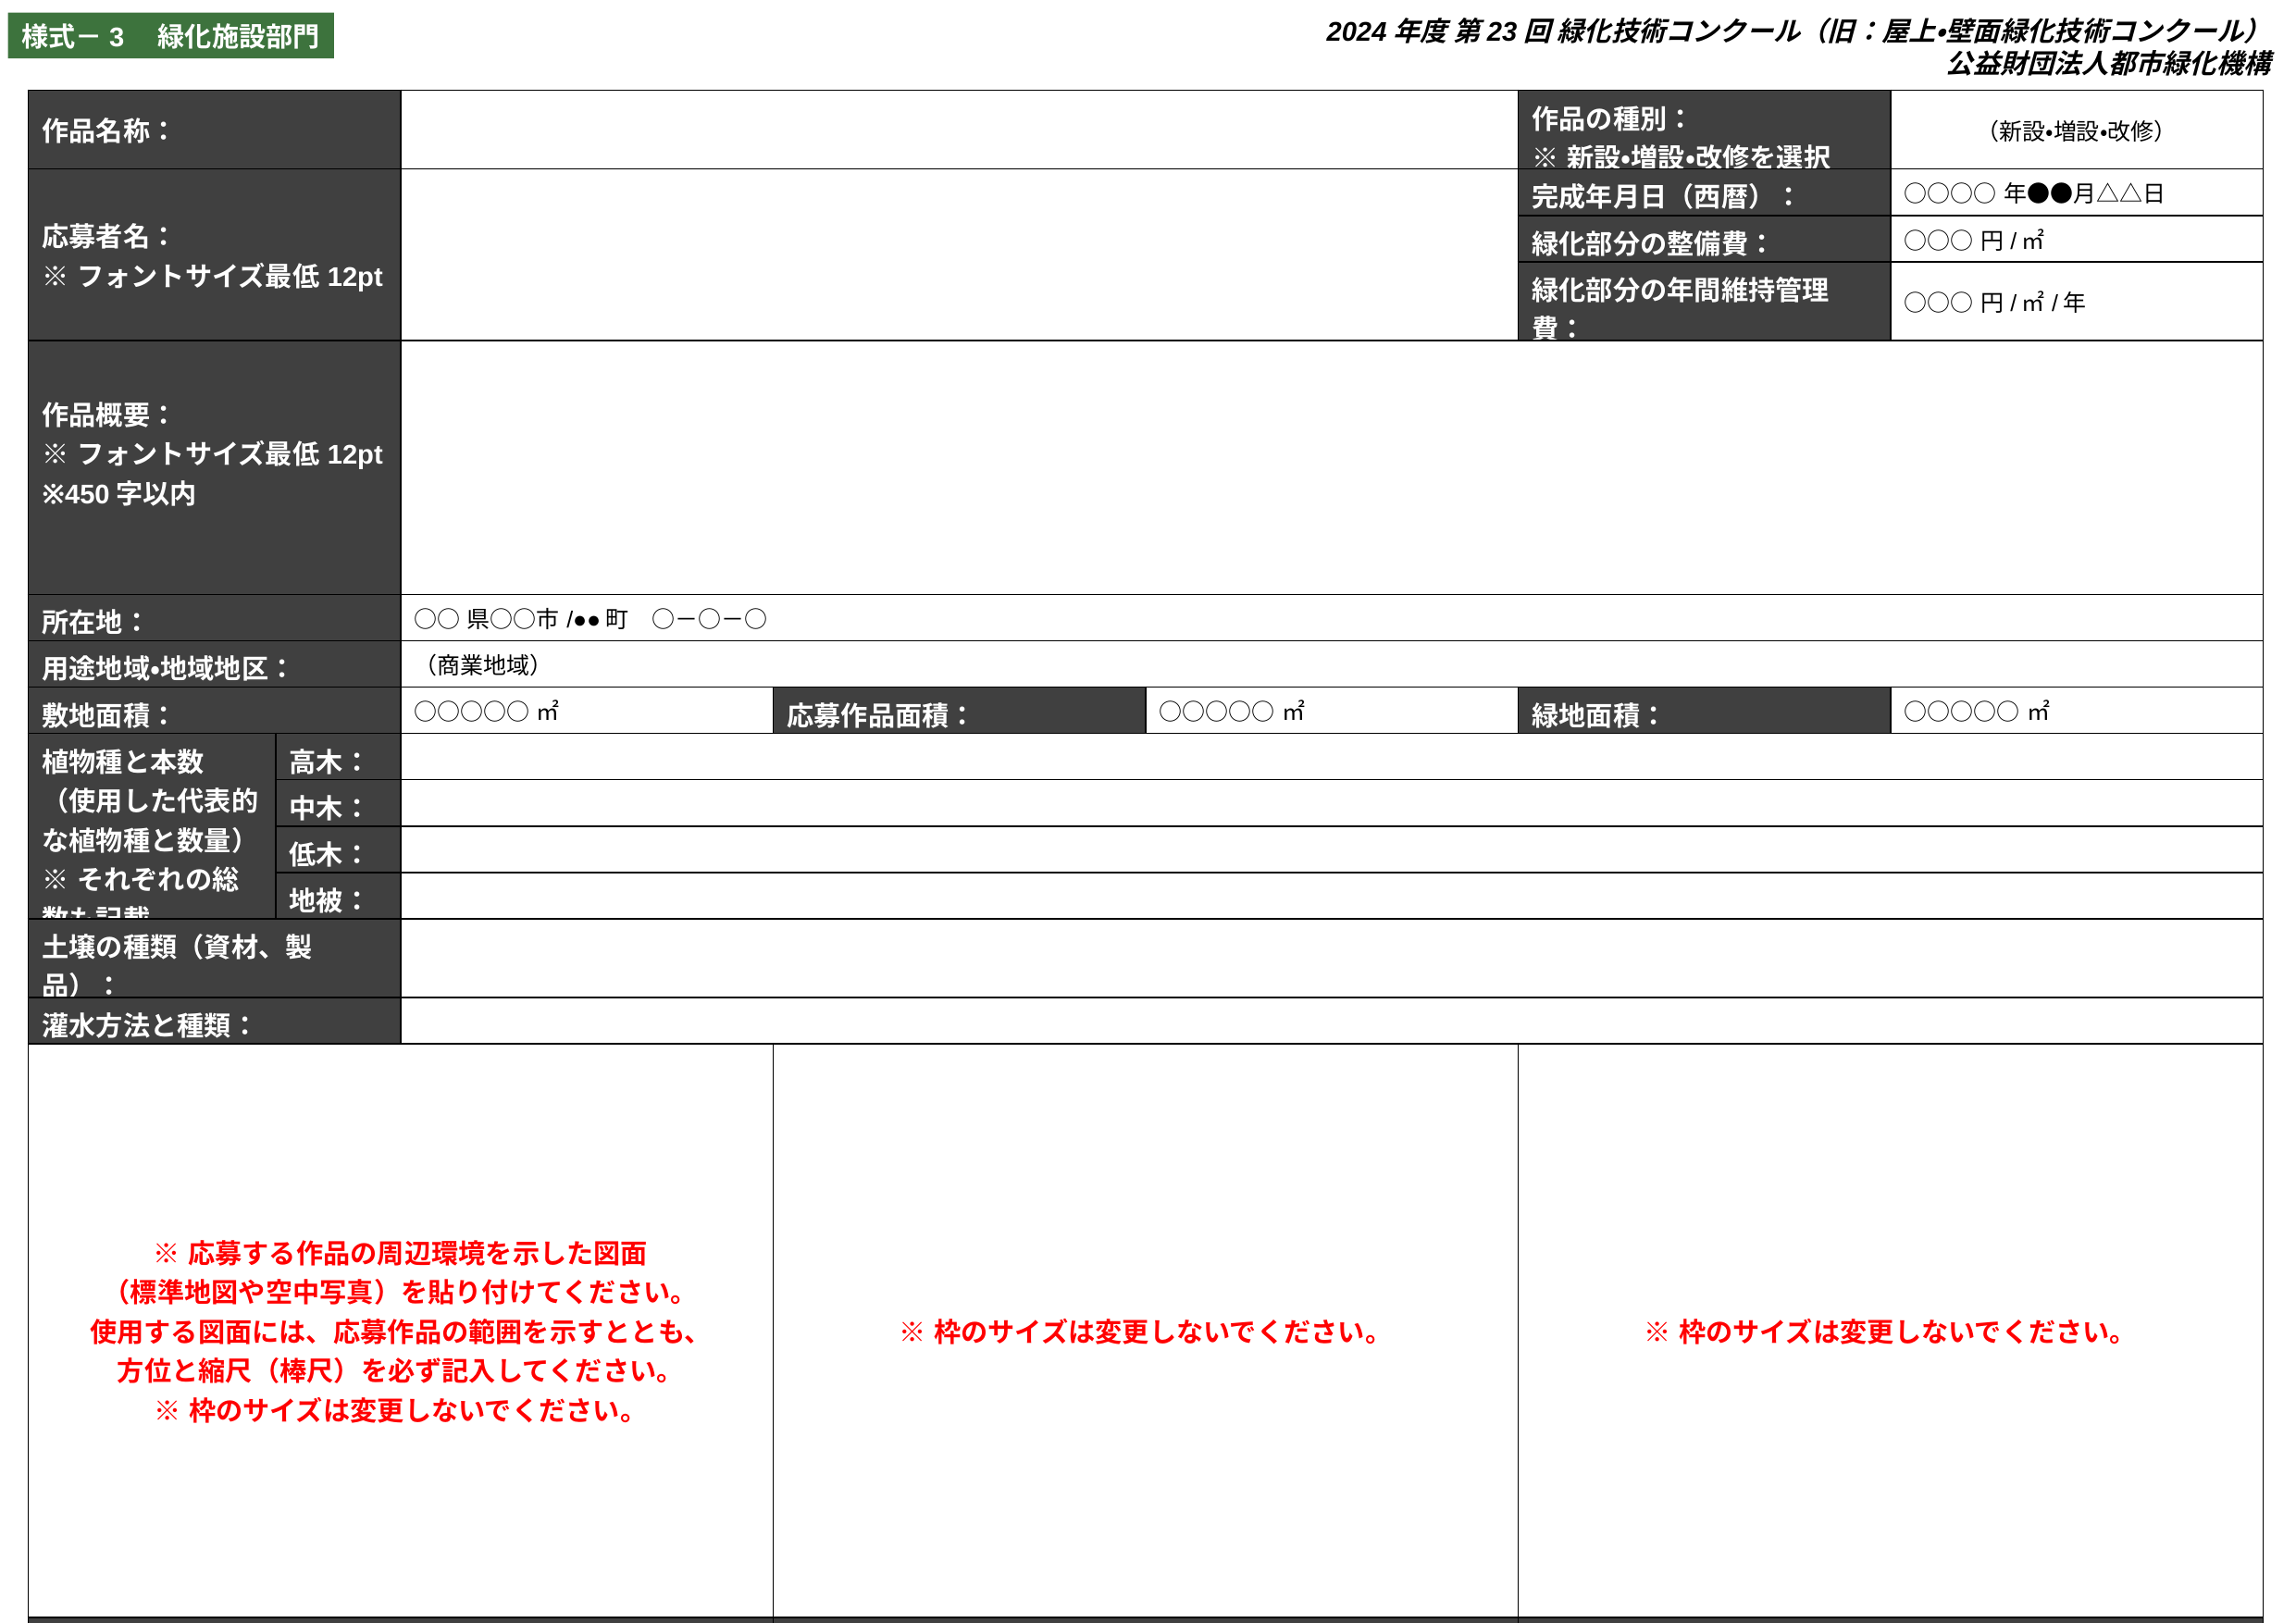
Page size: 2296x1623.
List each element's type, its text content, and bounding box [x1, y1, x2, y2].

table_cell 高木： [277, 734, 400, 779]
table_cell 完成年月日（西暦）： [1519, 169, 1890, 215]
text_box 2024年度 第23回 緑化技術コンクール（旧：屋上・壁面緑化技術コンクール） 公益財団法人都市緑化機構 [1312, 6, 2285, 86]
table_cell 全景①（受賞した場合、プレスリリース等の公開写真として使用） [774, 1618, 1518, 1623]
table_cell 植物種と本数 （使用した代表的な植物種と数量） ※それぞれの総数も記載 [29, 734, 275, 918]
table_cell 中木： [277, 780, 400, 825]
table_cell 緑地面積： [1519, 688, 1890, 733]
table_header （新設・増設・改修） [1892, 91, 2263, 168]
table_cell 地被： [277, 873, 400, 918]
table_cell 全景② [1519, 1618, 2263, 1623]
table_cell 灌水方法と種類： [29, 998, 400, 1043]
table_cell 応募作品面積： [774, 688, 1145, 733]
table_cell [402, 998, 2263, 1043]
table_cell 緑化部分の年間維持管理費： [1519, 263, 1890, 340]
table_header 作品名称： [29, 91, 400, 168]
table_cell 周辺環境 [29, 1618, 773, 1623]
table_cell 所在地： [29, 595, 400, 640]
table_cell ※応募する作品の周辺環境を示した図面 （標準地図や空中写真）を貼り付けてください。 使用する図面には、応募作品の範囲を示すととも、 方位と縮尺（棒尺）を必ず記入してください。 ※枠のサイズは変更しないでください。 [29, 1045, 773, 1617]
table_cell ○○県○○市/●●町 ○－○－○ [402, 595, 2263, 640]
table_header [402, 91, 1518, 168]
table_cell 低木： [277, 827, 400, 872]
table_cell ○○○○○㎡ [402, 688, 773, 733]
table_cell ○○○円/㎡ [1892, 217, 2263, 261]
table_cell （商業地域） [402, 641, 2263, 687]
table_cell ○○○円/㎡/年 [1892, 263, 2263, 340]
table_header 作品の種別： ※新設・増設・改修を選択 [1519, 91, 1890, 168]
table_cell 土壌の種類（資材、製品）： [29, 920, 400, 997]
table_cell [402, 920, 2263, 997]
table_cell [402, 341, 2263, 594]
table_cell 作品概要： ※フォントサイズ最低12pt ※450字以内 [29, 341, 400, 594]
table_cell [402, 827, 2263, 872]
table_cell [402, 734, 2263, 779]
table_cell ○○○○○㎡ [1147, 688, 1518, 733]
table_cell 緑化部分の整備費： [1519, 217, 1890, 261]
table_cell 応募者名： ※フォントサイズ最低12pt [29, 169, 400, 340]
table_cell ○○○○年●●月△△日 [1892, 169, 2263, 215]
table_cell [402, 780, 2263, 825]
text_box 様式－3 緑化施設部門 [7, 12, 334, 59]
table_cell ○○○○○㎡ [1892, 688, 2263, 733]
table_cell [402, 169, 1518, 340]
table_cell [402, 873, 2263, 918]
table_cell ※枠のサイズは変更しないでください。 [1519, 1045, 2263, 1617]
table_cell 敷地面積： [29, 688, 400, 733]
table_cell ※枠のサイズは変更しないでください。 [774, 1045, 1518, 1617]
table_cell 用途地域・地域地区： [29, 641, 400, 687]
